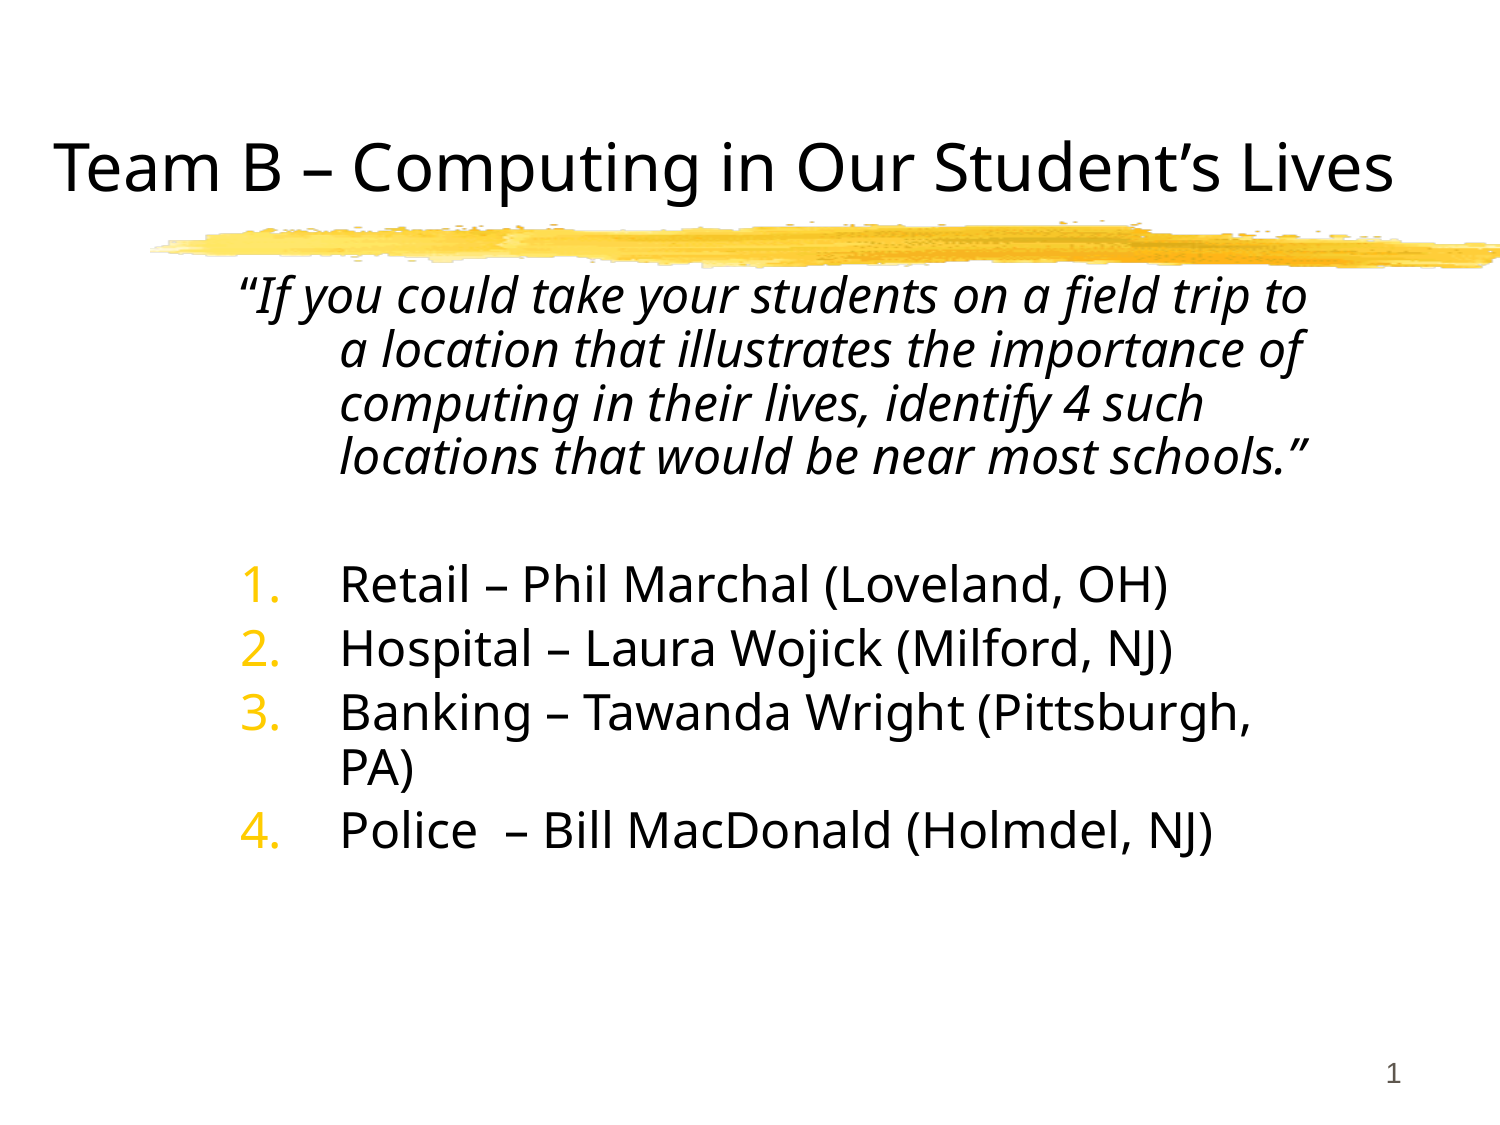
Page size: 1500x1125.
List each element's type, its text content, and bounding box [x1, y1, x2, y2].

title Team B – Computing in Our Student’s Lives [24, 24, 1426, 213]
list “If you could take your students on a field trip to a location that illustrates the importance of computing in their lives, identify 4 such locations that would be near most schools.” Retail – Phil Marchal (Loveland, OH) Hospital – Laura Wojick (Milford, NJ) Banking – Tawanda Wright (Pittsburgh, PA) Police – Bill MacDonald (Holmdel, NJ) [224, 262, 1326, 988]
picture [150, 215, 1500, 279]
